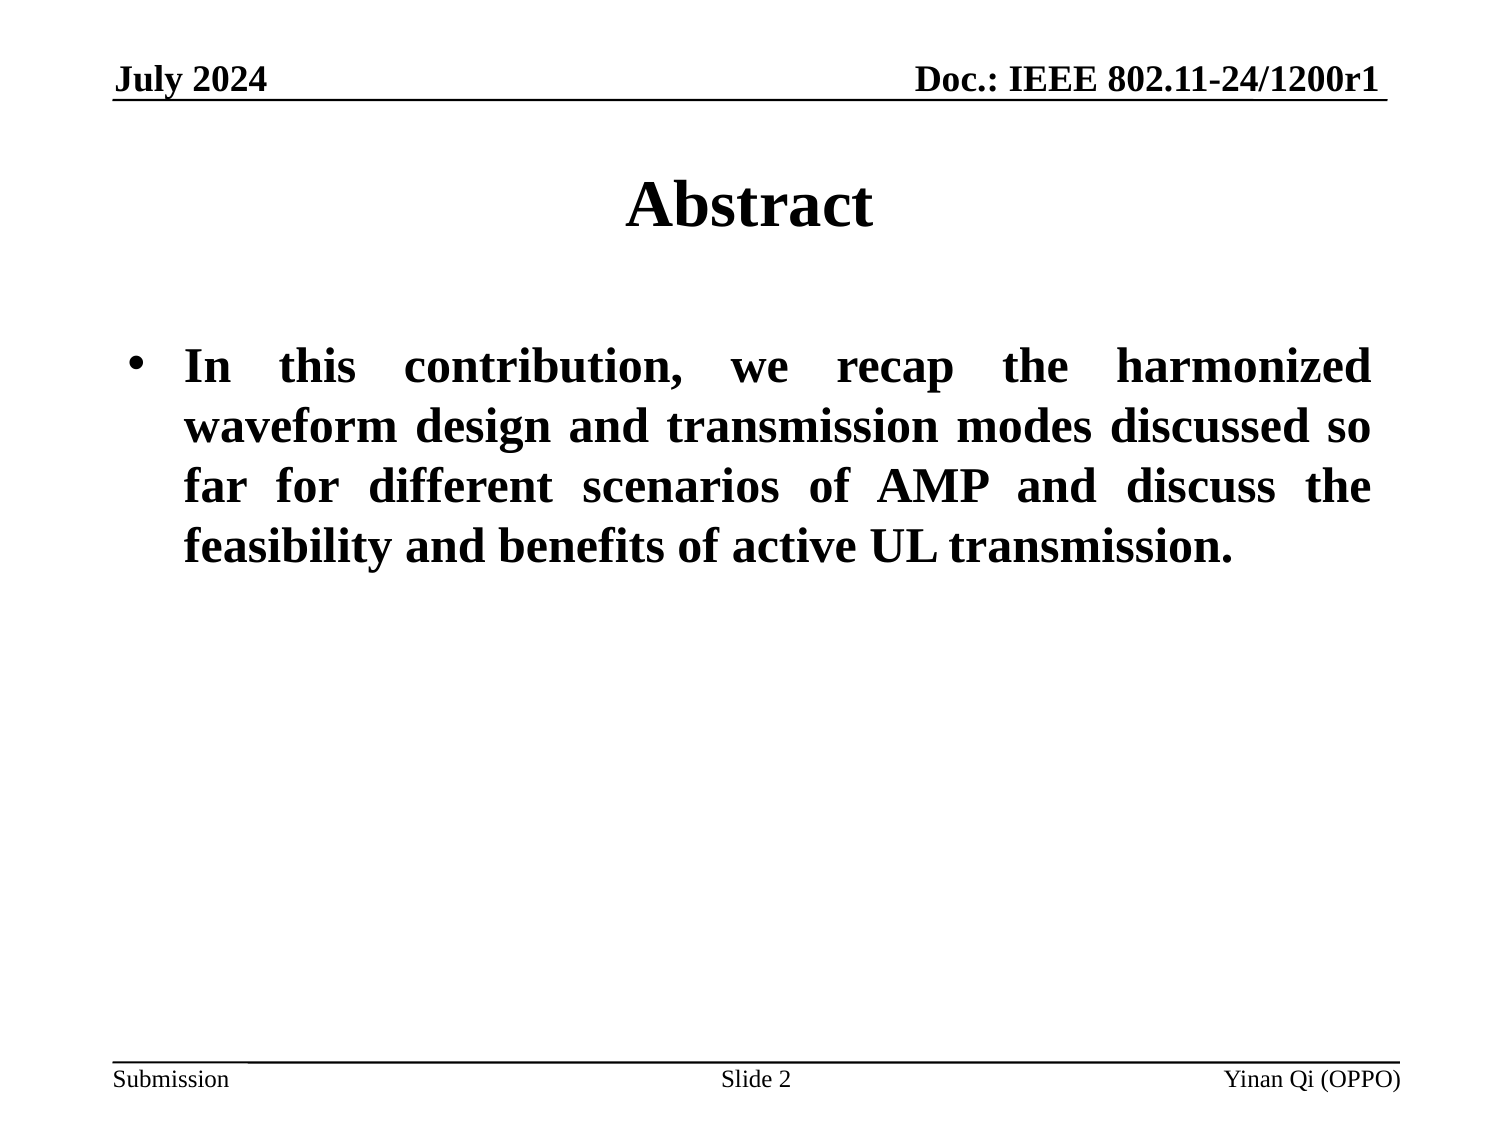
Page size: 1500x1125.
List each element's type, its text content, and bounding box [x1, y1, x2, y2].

text_box Doc.: IEEE 802.11-24/1200r1 [899, 46, 1413, 107]
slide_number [114, 54, 422, 100]
title Abstract [112, 112, 1388, 288]
footer Yinan Qi (OPPO) [878, 1061, 1402, 1093]
list In this contribution, we recap the harmonized waveform design and transmission modes discussed so far for different scenarios of AMP and discuss the feasibility and benefits of active UL transmission. [112, 324, 1388, 1001]
slide_number Slide 2 [712, 1061, 800, 1123]
